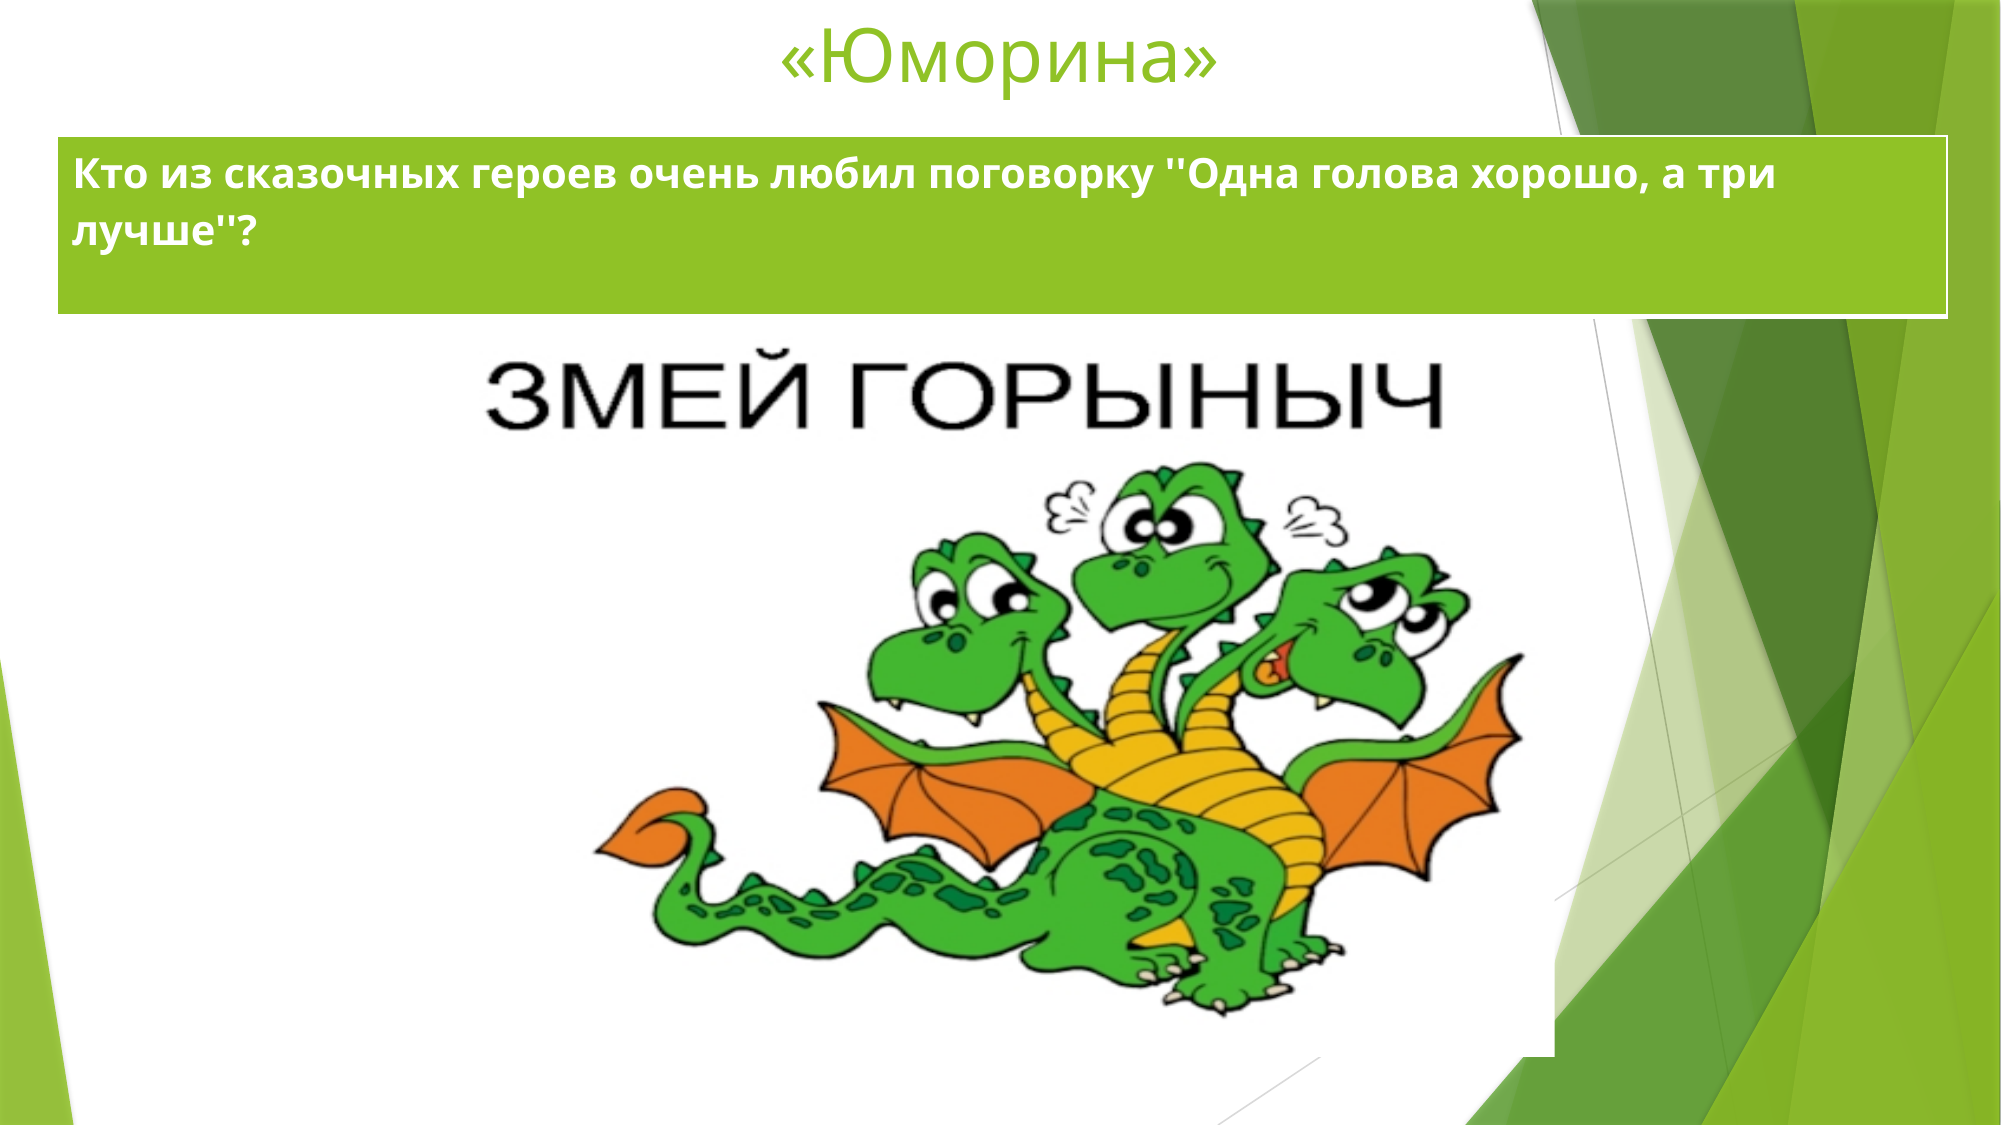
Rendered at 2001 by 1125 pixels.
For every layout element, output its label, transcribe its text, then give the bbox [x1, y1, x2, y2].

table_header Кто из сказочных героев очень любил поговорку ''Одна голова хорошо, а три лучше''? [58, 137, 1946, 314]
title «Юморина» [137, 0, 1863, 135]
picture [444, 334, 1556, 1057]
